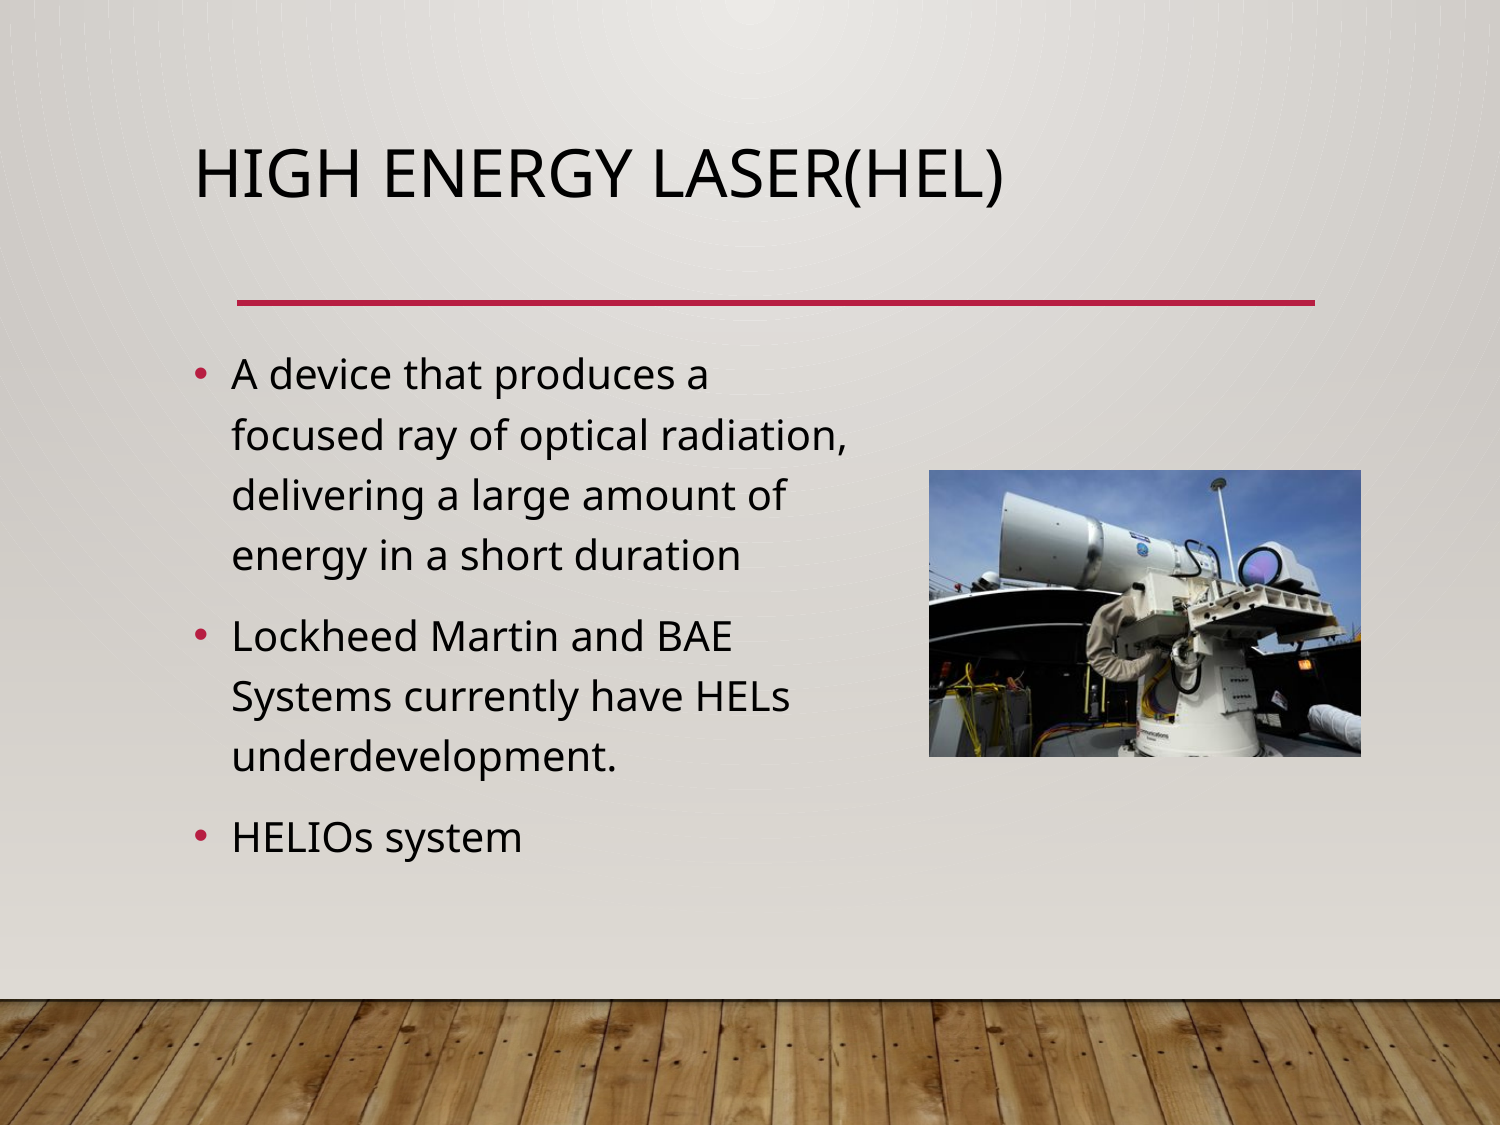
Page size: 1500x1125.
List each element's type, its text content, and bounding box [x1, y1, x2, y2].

list A device that produces a focused ray of optical radiation, delivering a large amount of energy in a short duration Lockheed Martin and BAE Systems currently have HELs underdevelopment. HELIOs system [178, 330, 871, 897]
title High Energy laser(HEL) [178, 131, 1361, 305]
picture [929, 470, 1361, 758]
picture [0, 999, 1500, 1125]
